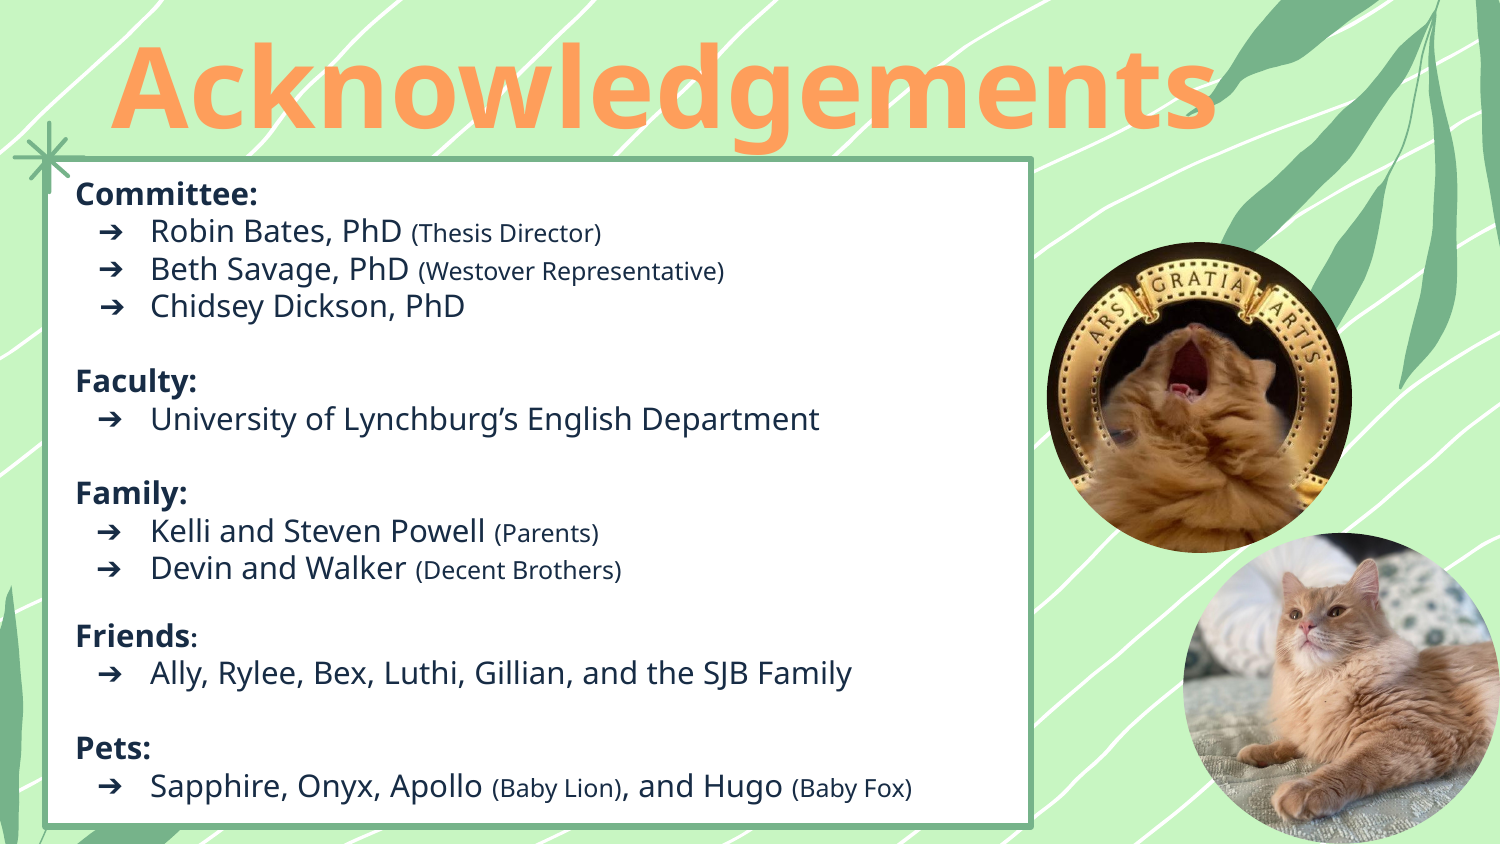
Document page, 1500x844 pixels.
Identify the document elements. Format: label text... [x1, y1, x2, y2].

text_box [12, 120, 87, 195]
text_box Committee: Robin Bates, PhD (Thesis Director) Beth Savage, PhD (Westover Representative) Chidsey Dickson, PhD Faculty: University of Lynchburg’s English Department Family: Kelli and Steven Powell (Parents) Devin and Walker (Decent Brothers) Friends: Ally, Rylee, Bex, Luthi, Gillian, and the SJB Family Pets: Sapphire, Onyx, Apollo (Baby Lion), and Hugo (Baby Fox) [45, 243, 1032, 827]
picture [1046, 241, 1500, 844]
title Acknowledgements [0, 0, 1407, 243]
